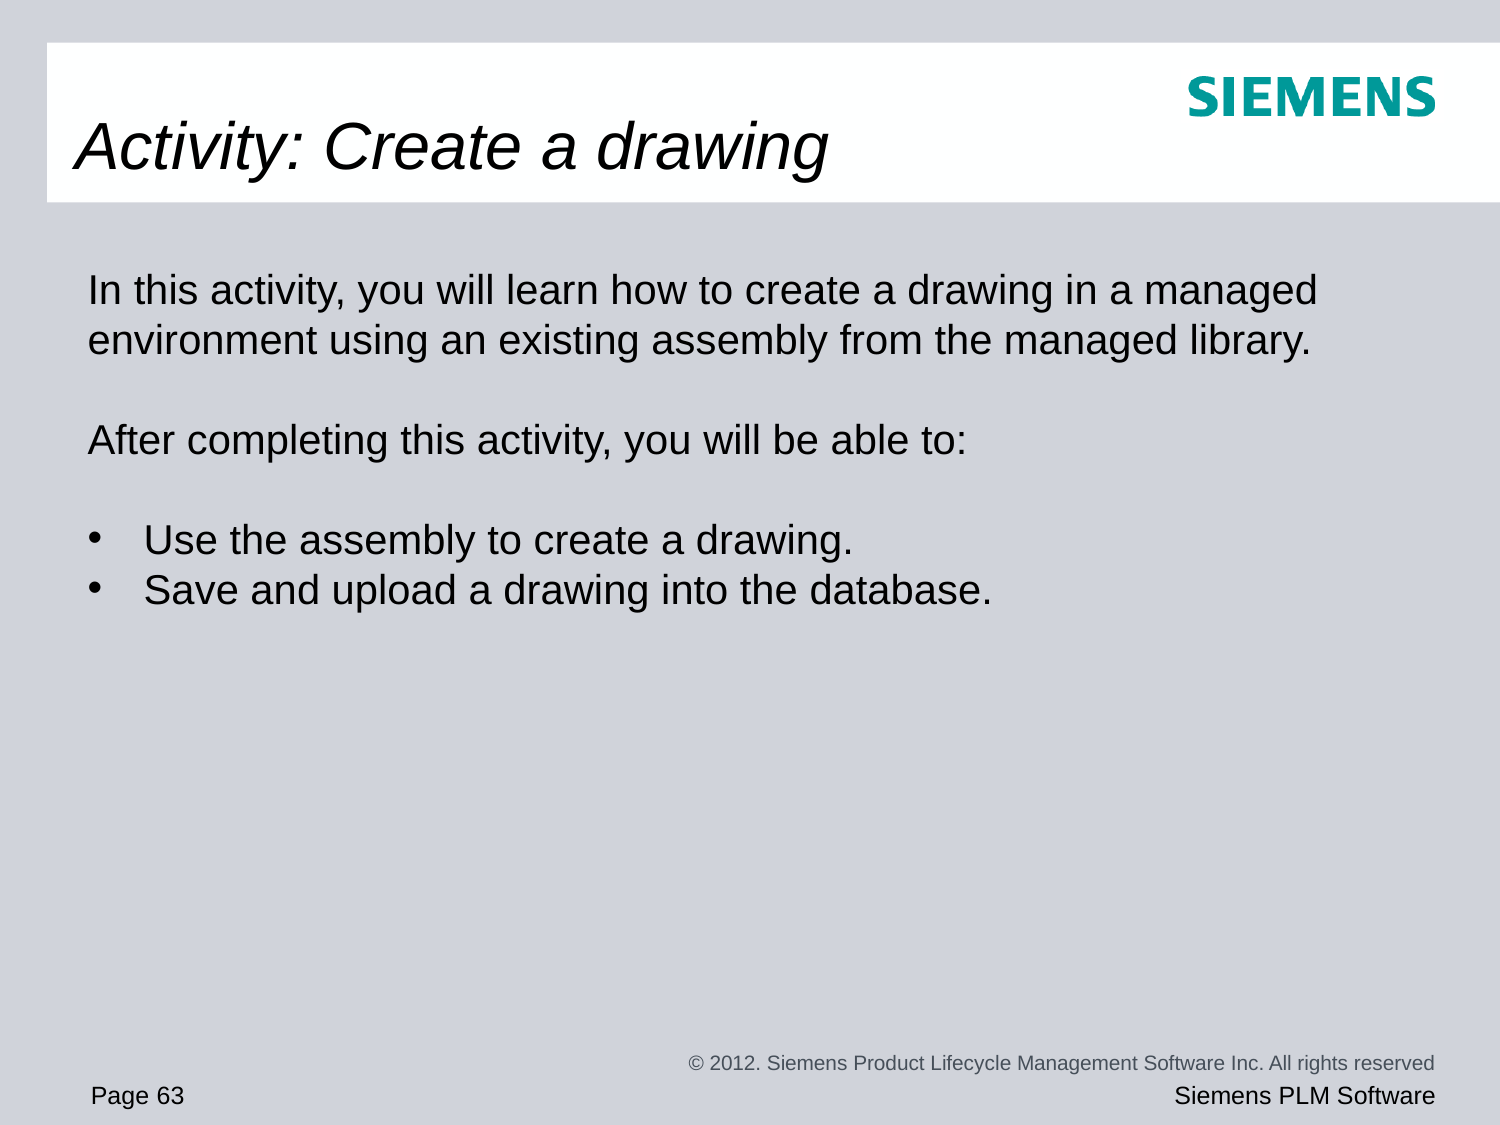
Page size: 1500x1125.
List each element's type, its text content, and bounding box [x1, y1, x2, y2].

title Activity: Create a drawing [74, 49, 1095, 183]
picture [1181, 69, 1444, 123]
list In this activity, you will learn how to create a drawing in a managed environment using an existing assembly from the managed library. After completing this activity, you will be able to: Use the assembly to create a drawing. Save and upload a drawing into the database. [87, 262, 1438, 1013]
